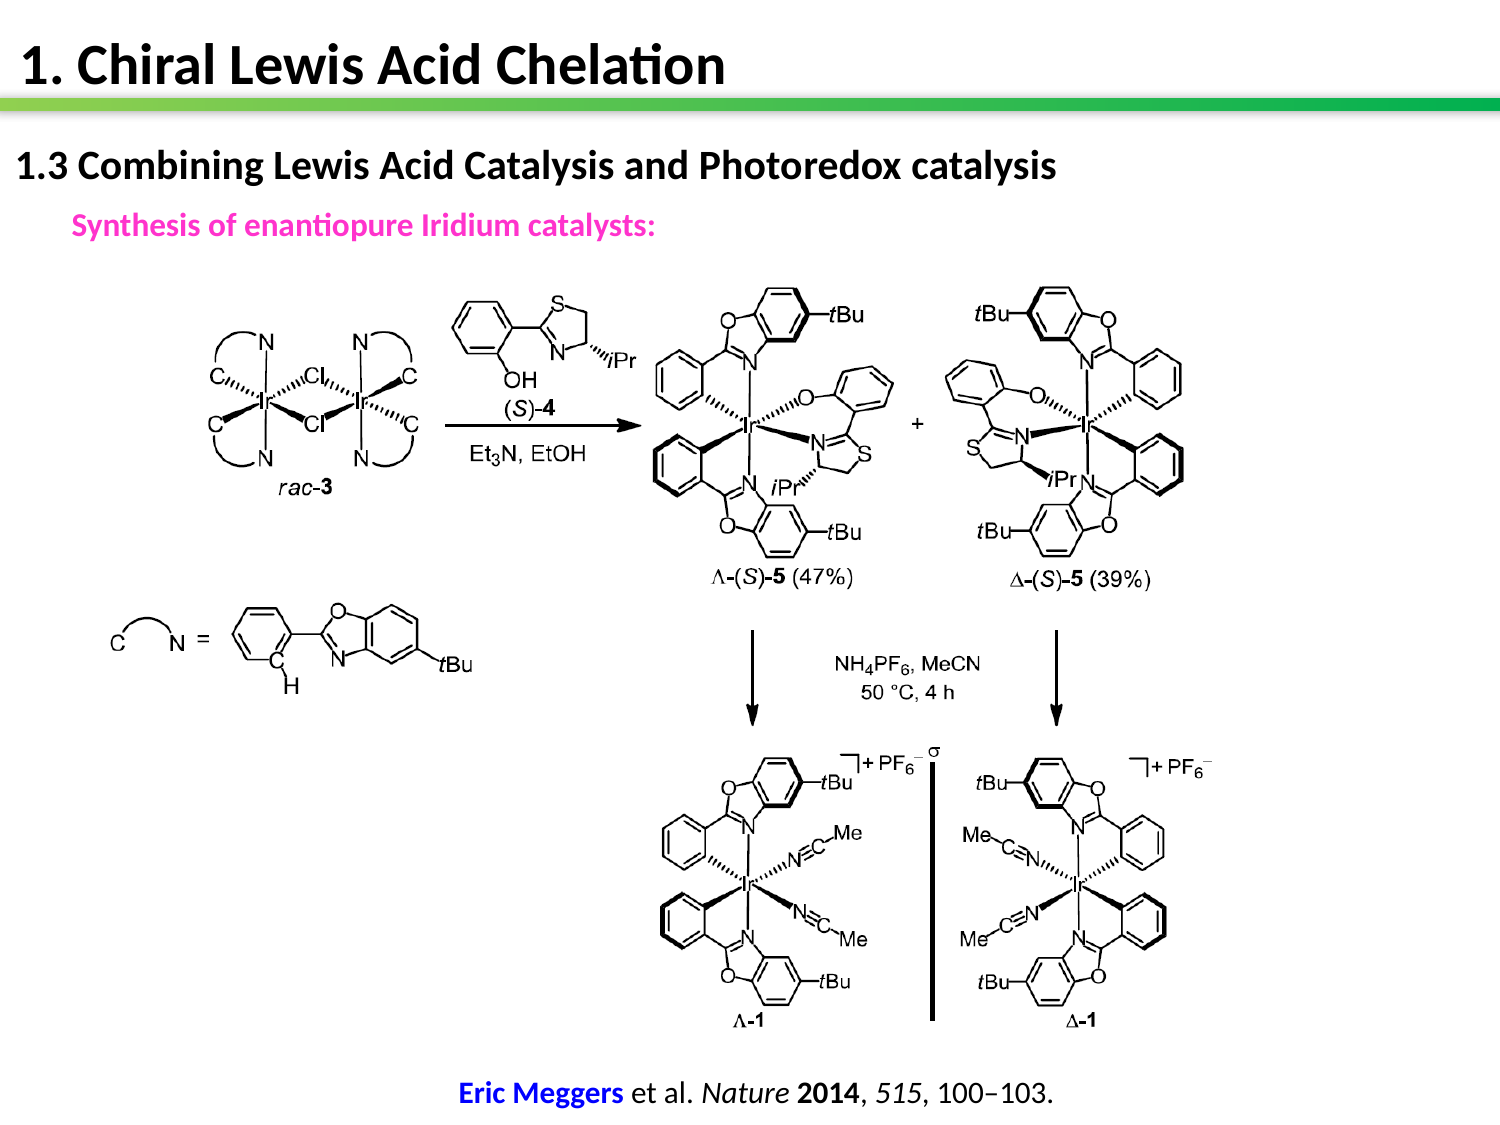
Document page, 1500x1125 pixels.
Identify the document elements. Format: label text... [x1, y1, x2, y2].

picture [88, 280, 1191, 713]
text_box [0, 98, 1500, 111]
text_box 1. Chiral Lewis Acid Chelation [4, 0, 742, 90]
picture [645, 625, 1219, 1036]
text_box Synthesis of enantiopure Iridium catalysts: [56, 196, 672, 251]
text_box 1.3 Combining Lewis Acid Catalysis and Photoredox catalysis [0, 130, 1235, 196]
text_box Eric Meggers et al. Nature 2014, 515, 100–103. [7, 1064, 1500, 1117]
